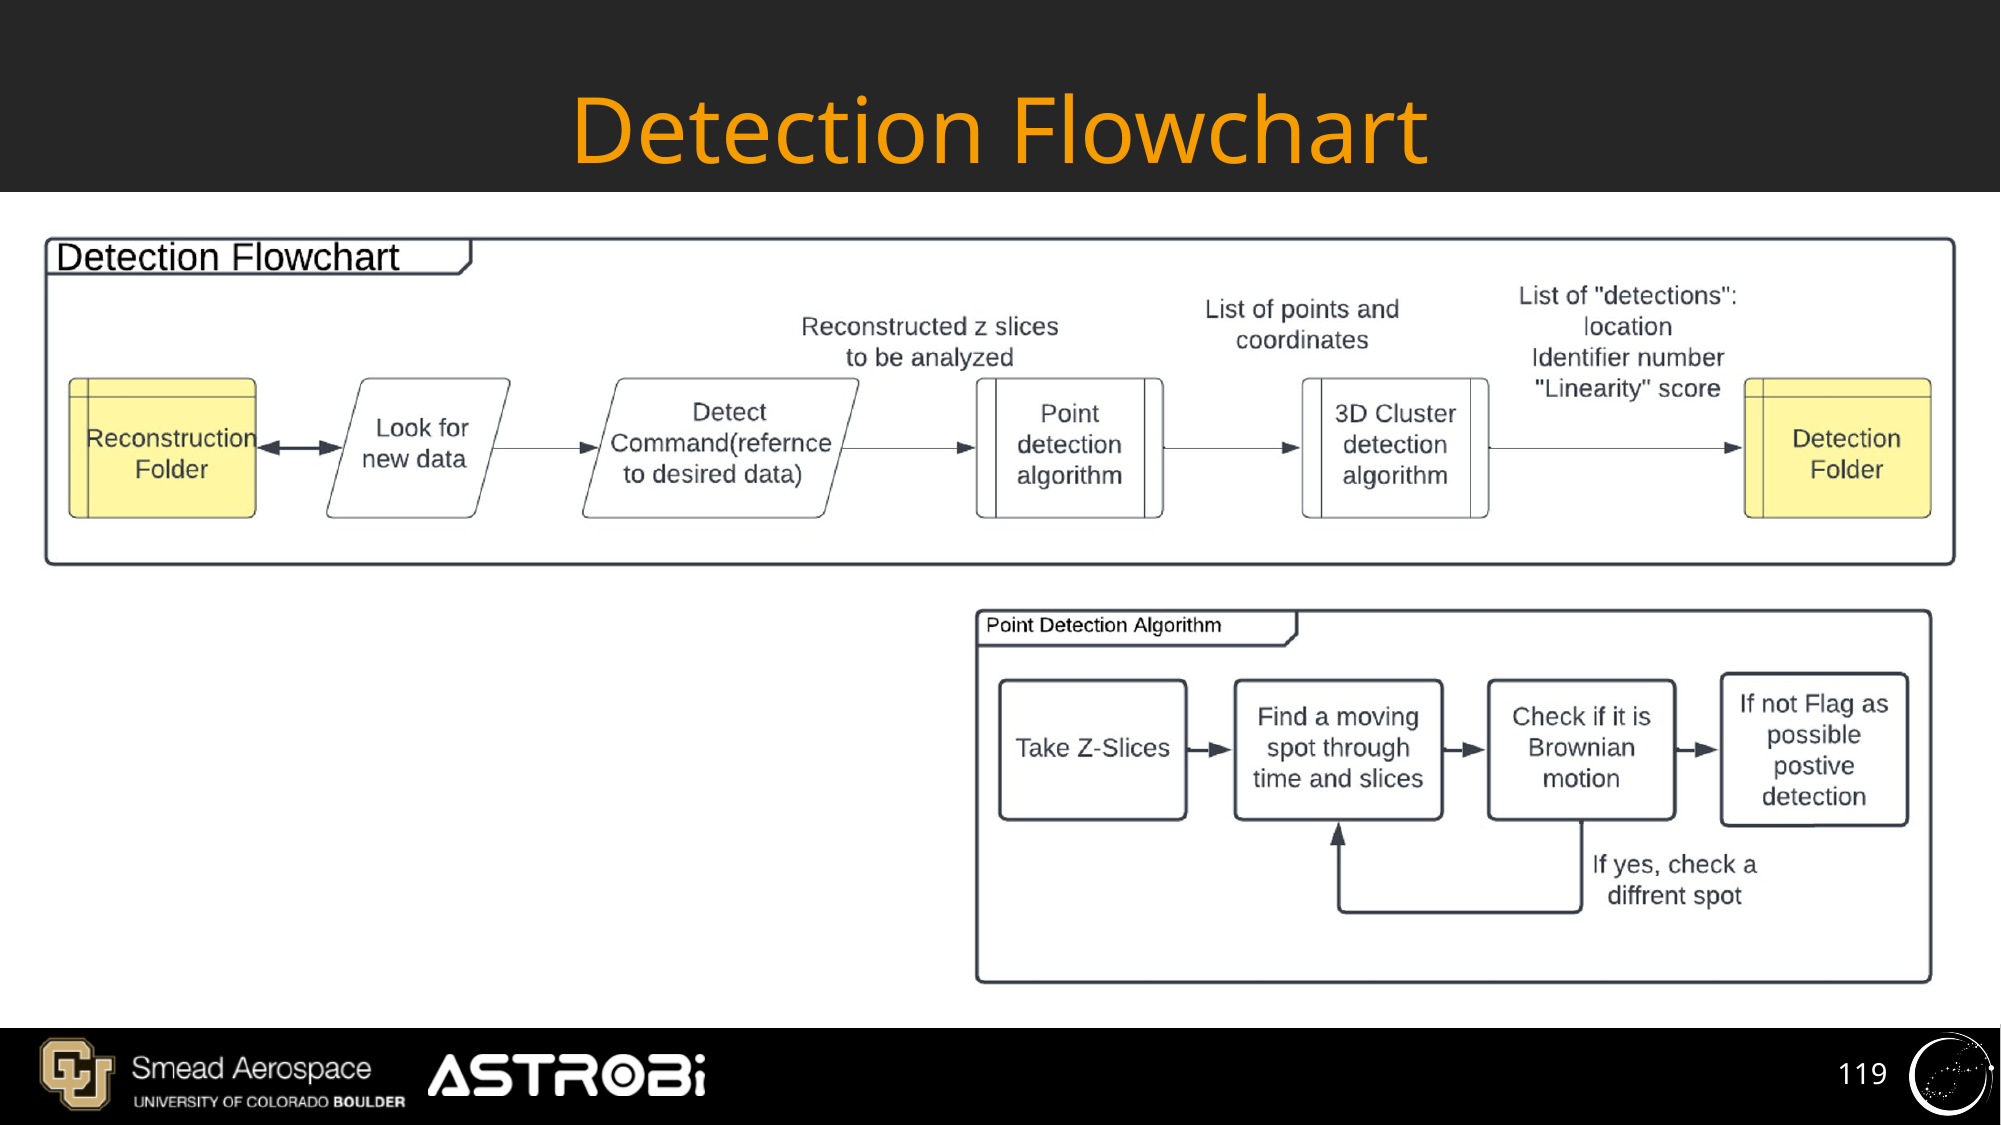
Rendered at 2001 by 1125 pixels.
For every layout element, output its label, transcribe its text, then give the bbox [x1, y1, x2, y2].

picture [428, 1054, 705, 1096]
picture [21, 1030, 407, 1121]
title Detection Flowchart [137, 25, 1863, 191]
picture [1902, 1030, 2000, 1121]
picture [0, 192, 2000, 1029]
slide_number ‹#› [1452, 1045, 1903, 1105]
